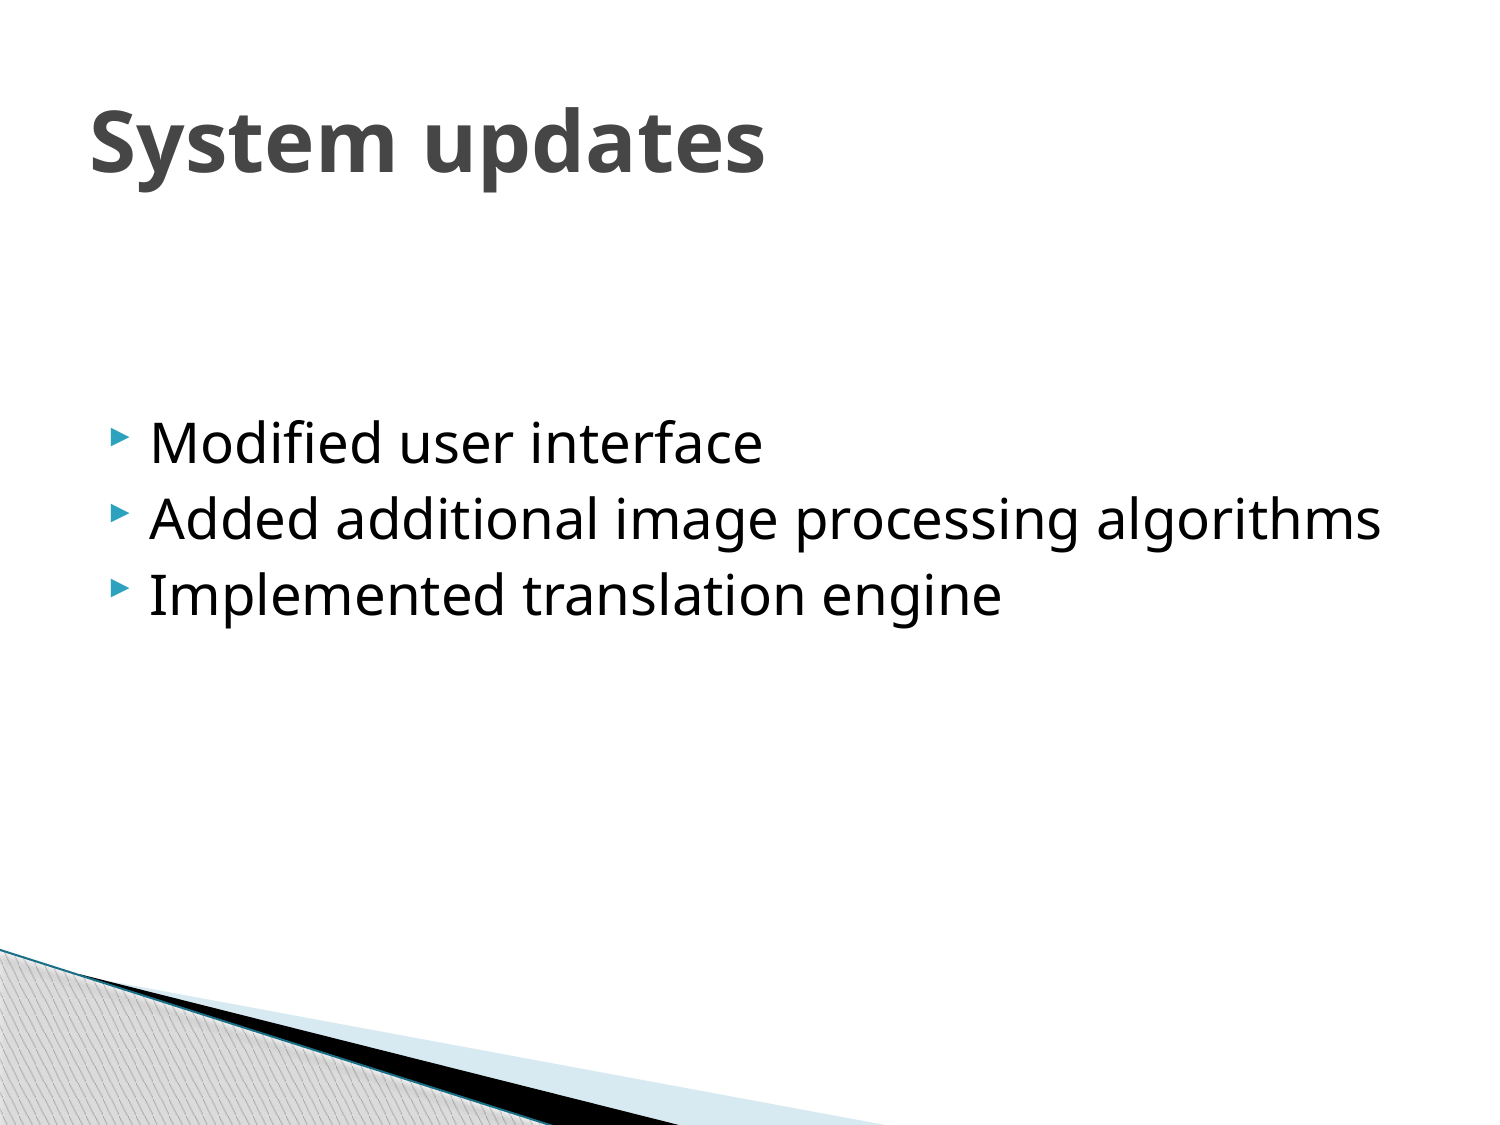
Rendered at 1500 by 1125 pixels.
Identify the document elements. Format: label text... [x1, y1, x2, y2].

list Modified user interface Added additional image processing algorithms Implemented translation engine [75, 399, 1425, 745]
title System updates [75, 45, 1425, 233]
